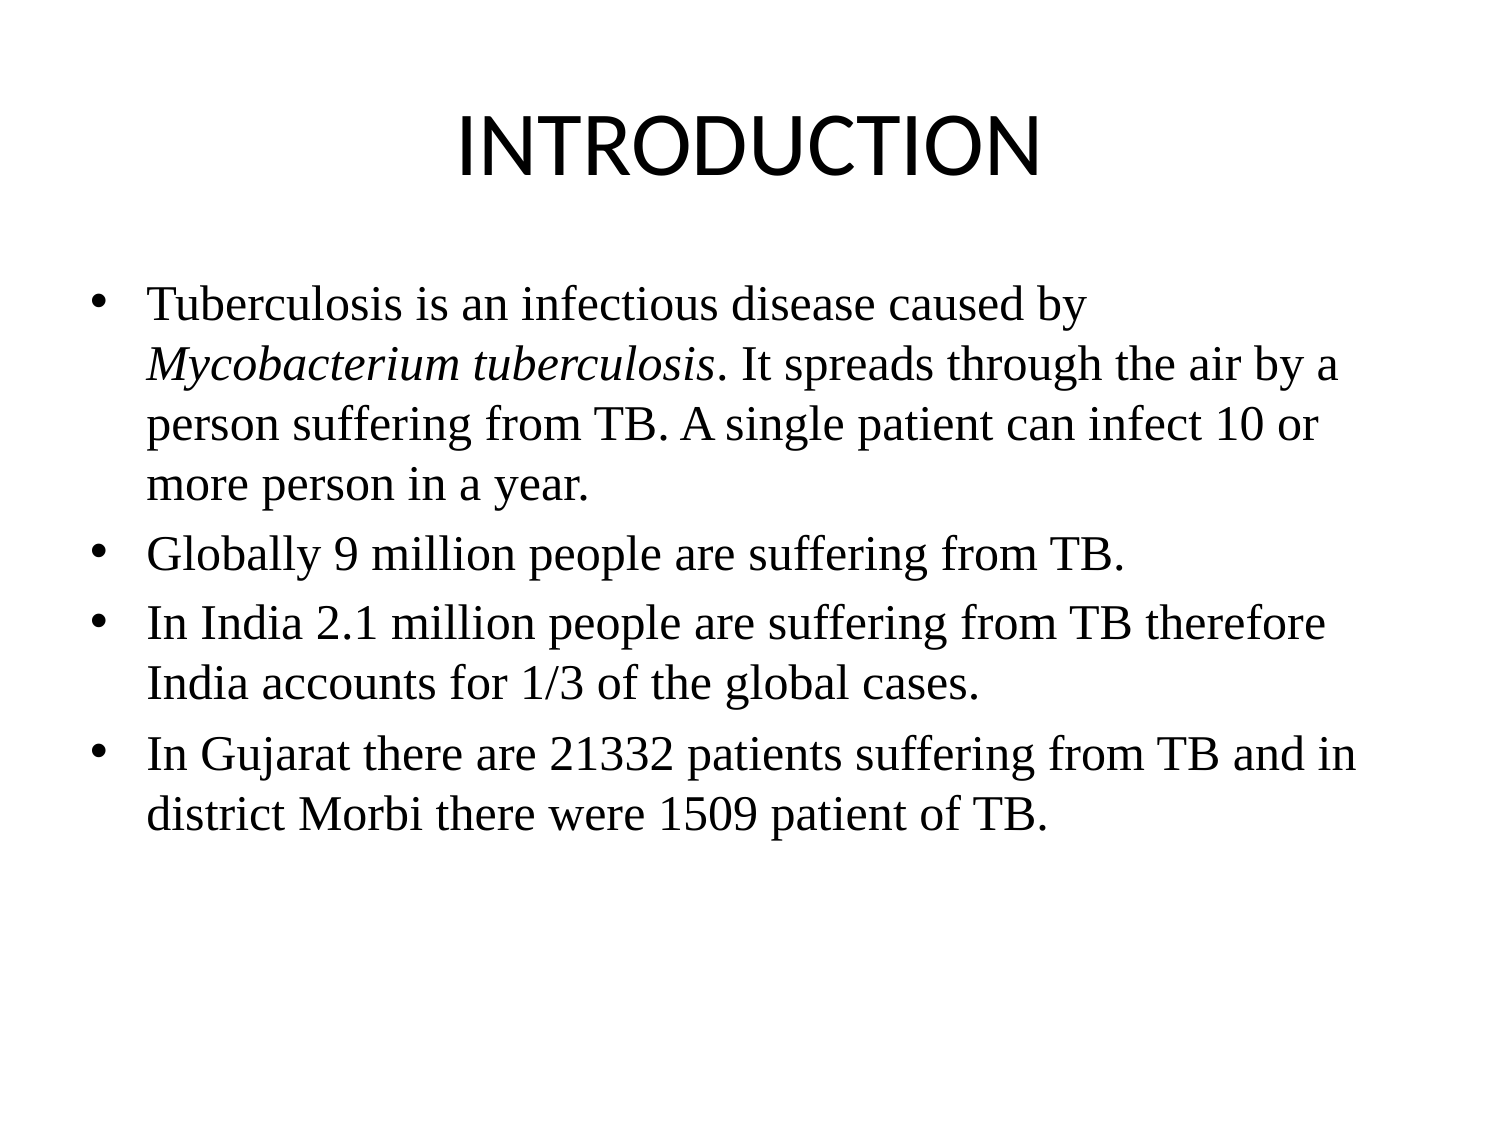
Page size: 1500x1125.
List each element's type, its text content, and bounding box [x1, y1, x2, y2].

list Tuberculosis is an infectious disease caused by Mycobacterium tuberculosis. It spreads through the air by a person suffering from TB. A single patient can infect 10 or more person in a year. Globally 9 million people are suffering from TB. In India 2.1 million people are suffering from TB therefore India accounts for 1/3 of the global cases. In Gujarat there are 21332 patients suffering from TB and in district Morbi there were 1509 patient of TB. [75, 262, 1425, 1005]
title INTRODUCTION [75, 45, 1425, 233]
